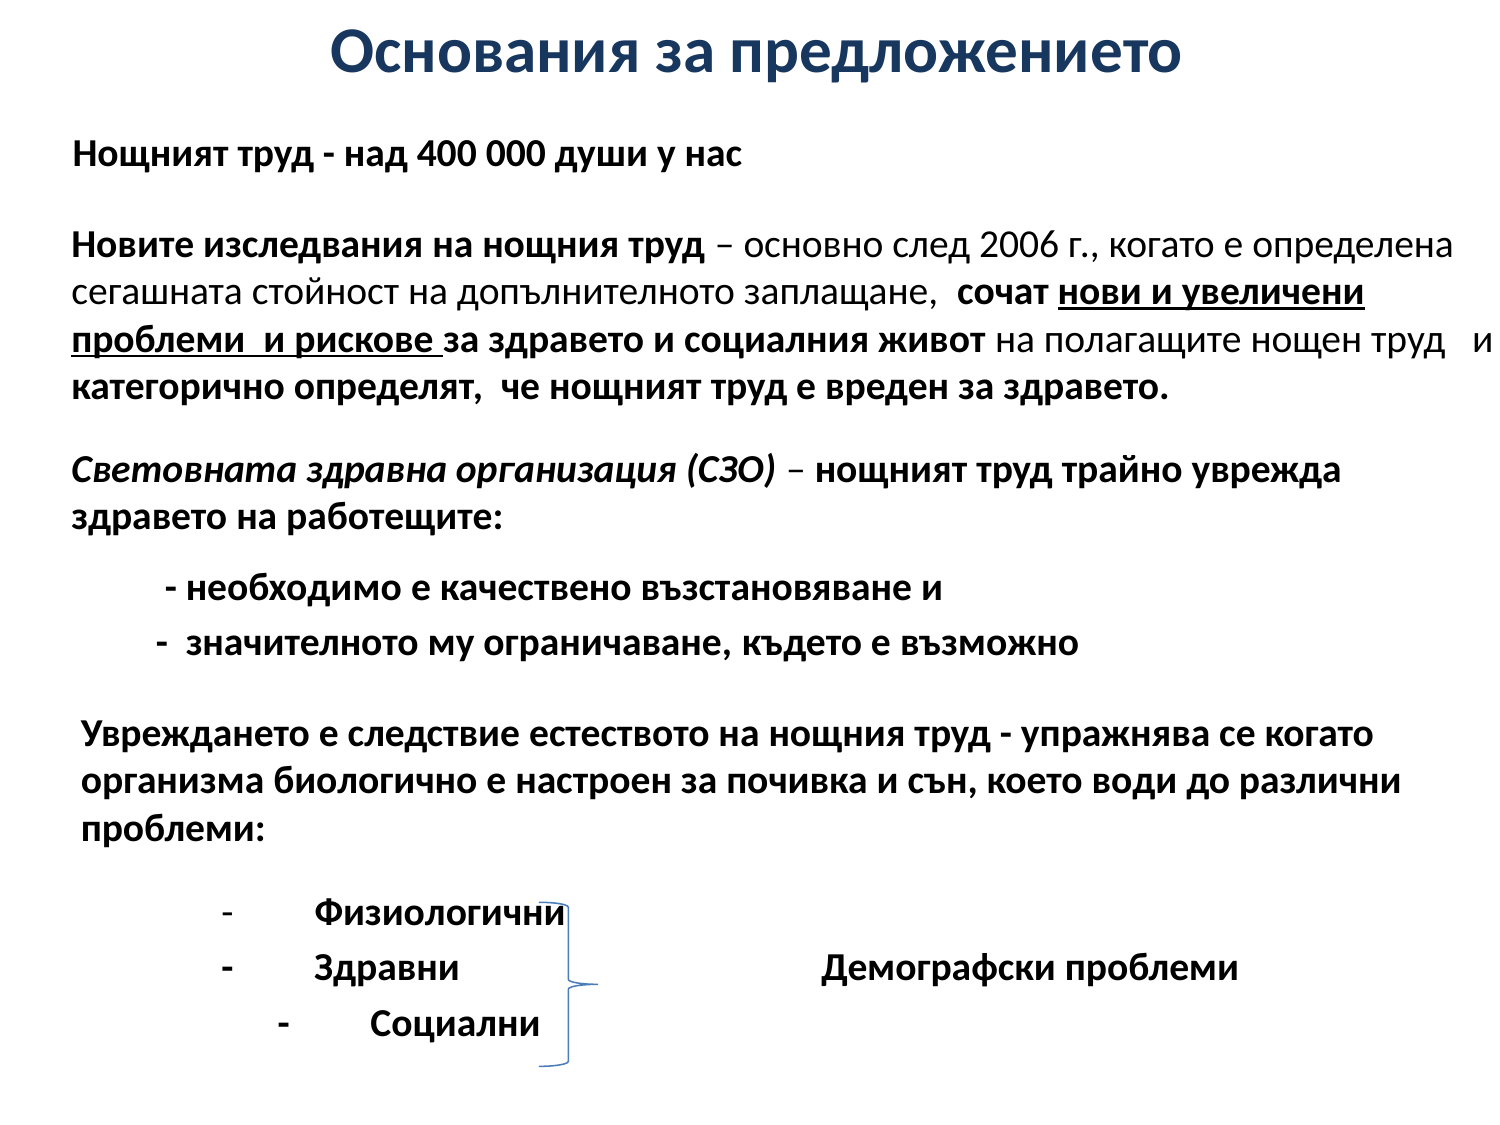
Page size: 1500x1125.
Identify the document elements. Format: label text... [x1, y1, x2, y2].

title Основания за предложението [82, 0, 1432, 94]
list Нощният труд - над 400 000 души у нас Новите изследвания на нощния труд – основно след 2006 г., когато е определена сегашната стойност на допълнителното заплащане, сочат нови и увеличени проблеми и рискове за здравето и социалния живот на полагащите нощен труд и категорично определят, че нощният труд е вреден за здравето. Световната здравна организация (СЗО) – нощният труд трайно уврежда здравето на работещите: - необходимо е качествено възстановяване и - значителното му ограничаване, където е възможно Увреждането е следствие естеството на нощния труд - упражнява се когато организма биологично е настроен за почивка и сън, което води до различни проблеми: - Физиологични - Здравни Демографски проблеми - Социални [0, 117, 1500, 1125]
text_box [538, 901, 599, 1068]
